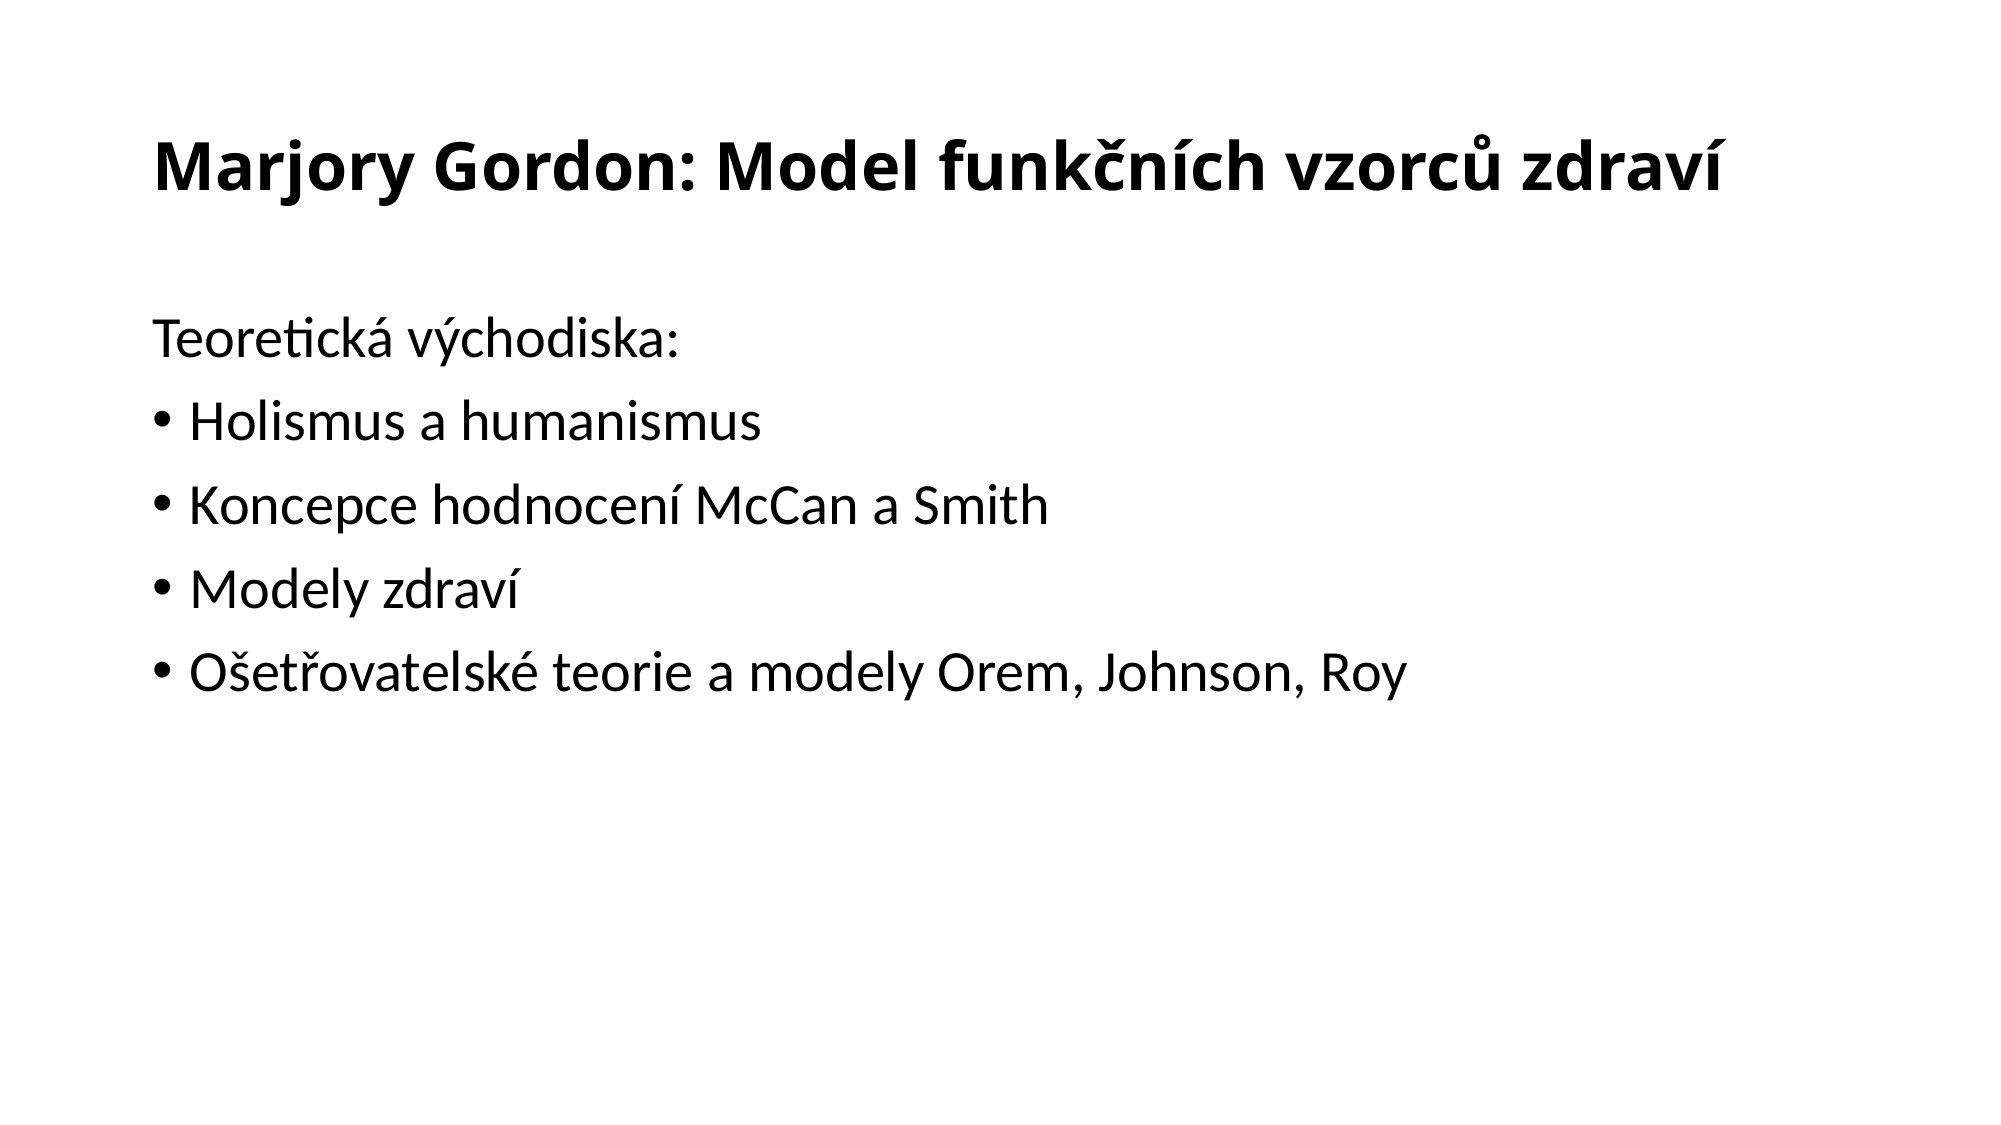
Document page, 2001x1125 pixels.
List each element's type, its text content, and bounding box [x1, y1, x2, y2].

list Teoretická východiska: Holismus a humanismus Koncepce hodnocení McCan a Smith Modely zdraví Ošetřovatelské teorie a modely Orem, Johnson, Roy [137, 299, 1863, 1014]
title Marjory Gordon: Model funkčních vzorců zdraví [137, 59, 1863, 278]
